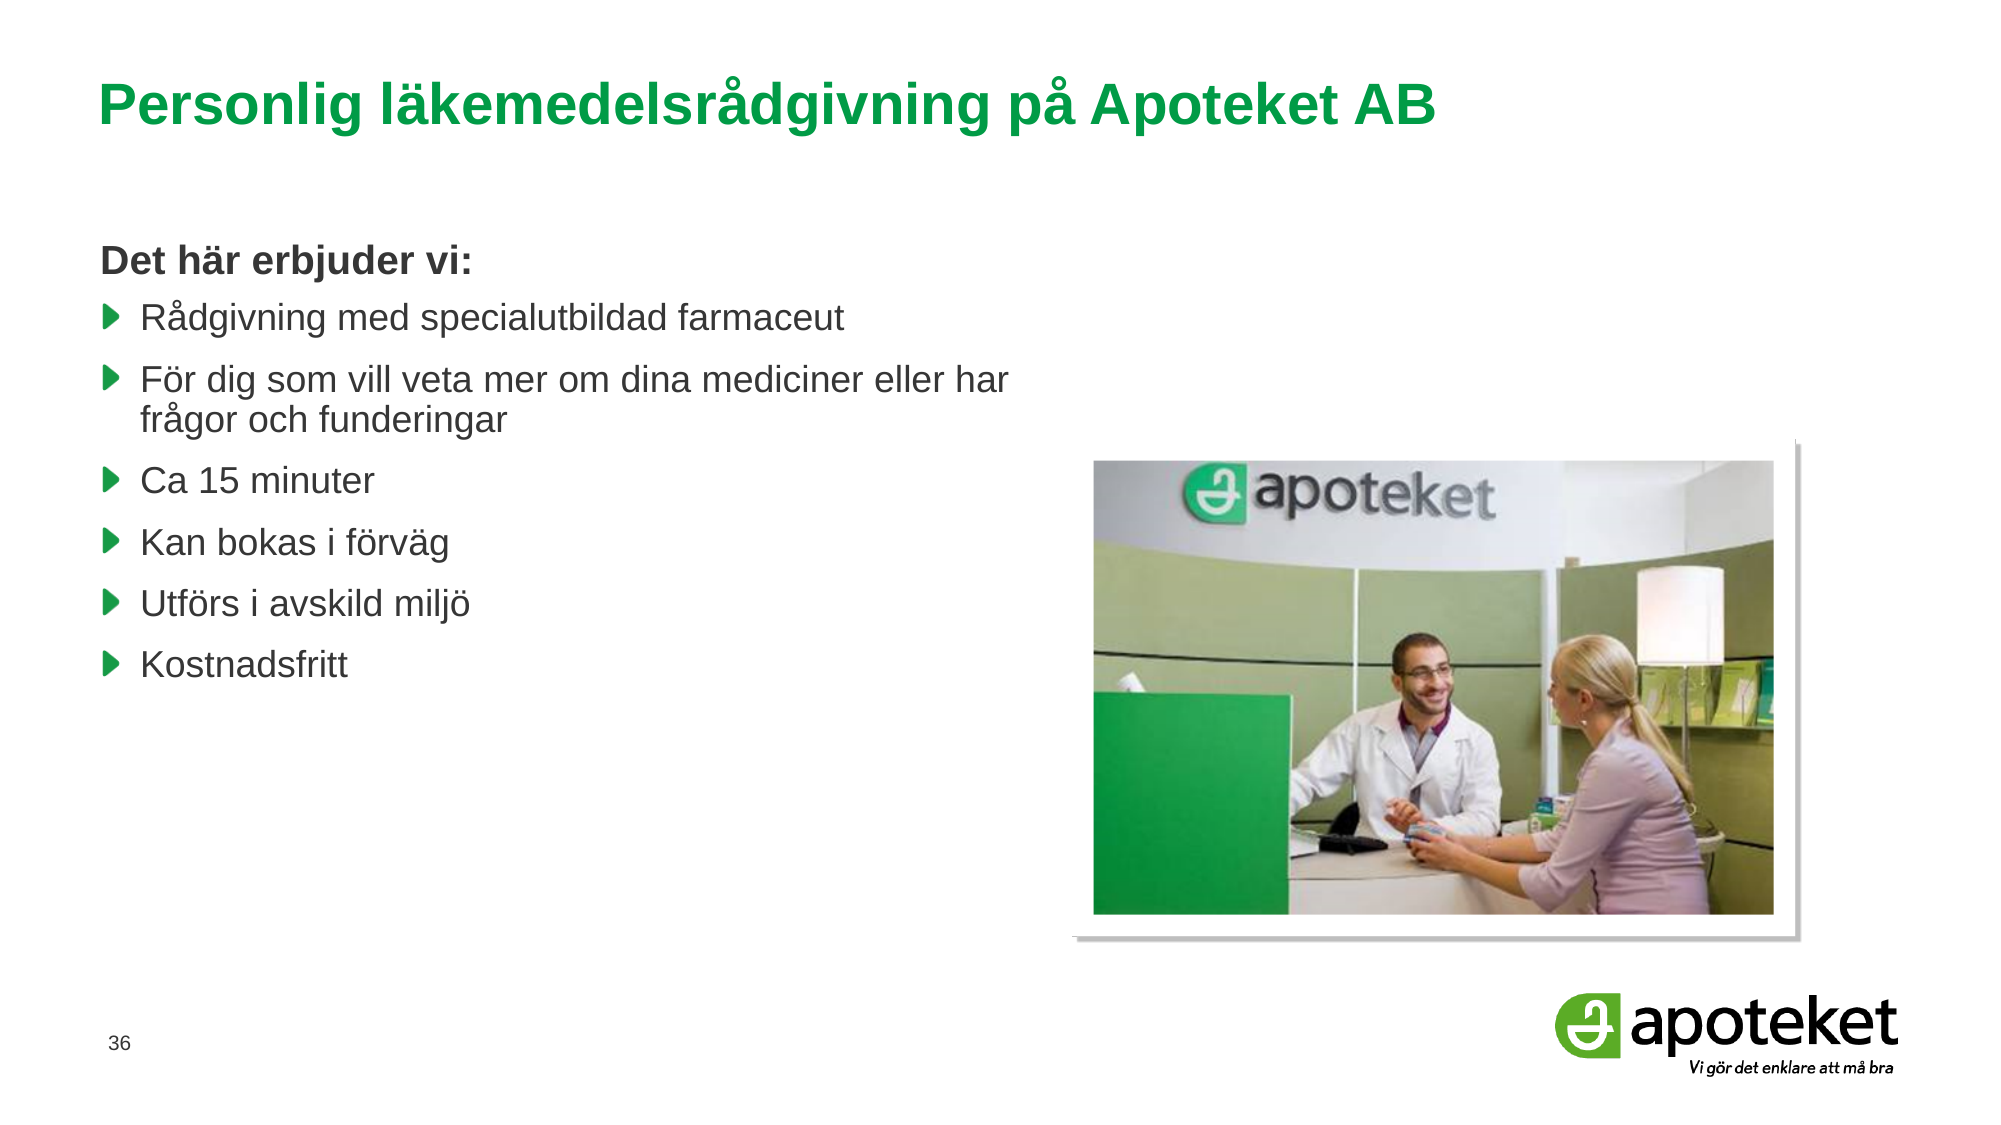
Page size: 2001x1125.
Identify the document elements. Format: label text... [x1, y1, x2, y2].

slide_number 36 [108, 1030, 160, 1055]
picture [1555, 993, 1898, 1077]
picture [102, 466, 120, 493]
picture [102, 650, 120, 677]
picture [102, 588, 120, 616]
picture [102, 364, 120, 391]
picture [102, 527, 120, 554]
list Rådgivning med specialutbildad farmaceut För dig som vill veta mer om dina mediciner eller har frågor och funderingar Ca 15 minuter Kan bokas i förväg Utförs i avskild miljö Kostnadsfritt [102, 291, 1055, 948]
title Personlig läkemedelsrådgivning på Apoteket AB [98, 66, 1898, 217]
picture [1072, 439, 1802, 943]
picture [102, 303, 120, 330]
list Det här erbjuder vi: [100, 231, 1898, 291]
